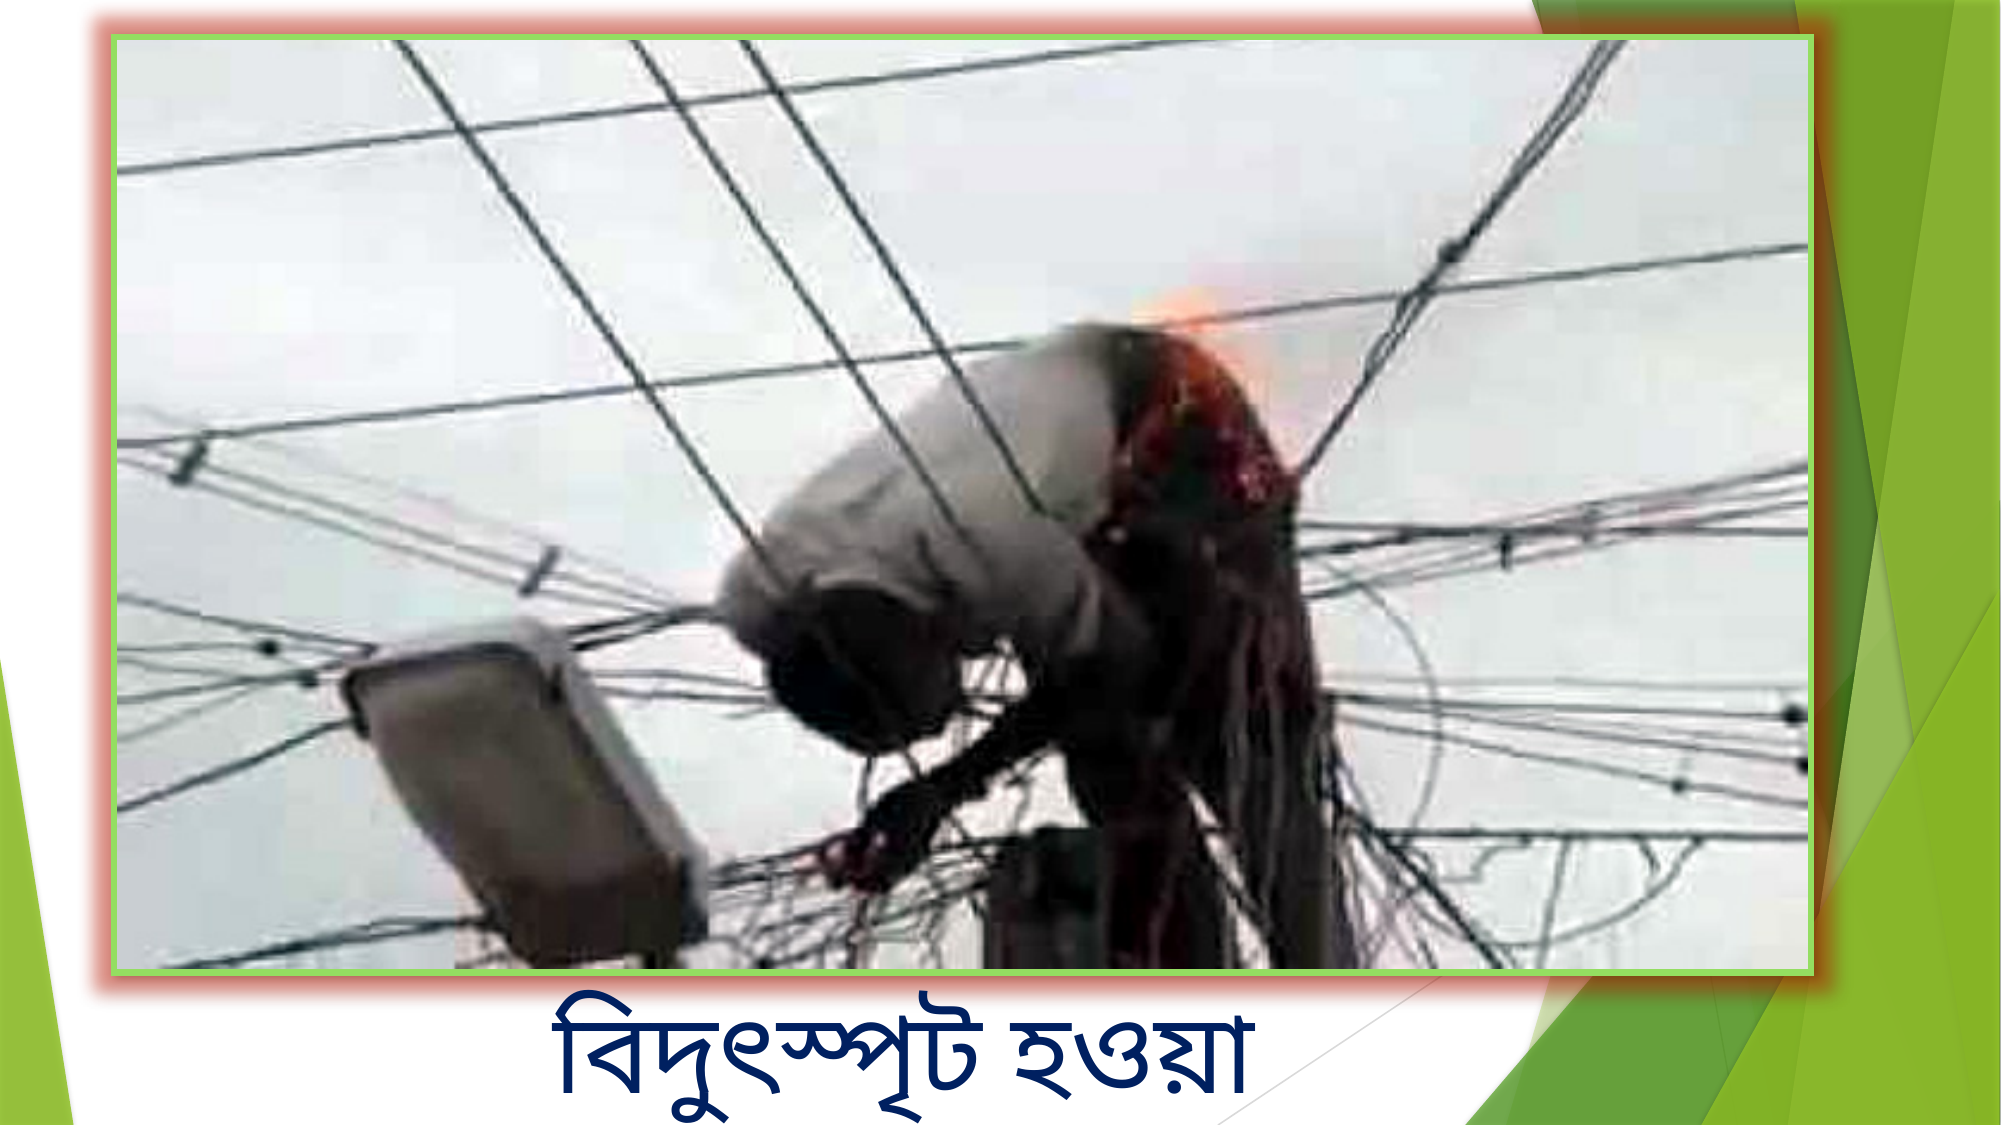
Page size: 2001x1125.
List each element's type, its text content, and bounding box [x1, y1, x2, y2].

picture [116, 39, 1809, 970]
text_box বিদুৎস্পৃট হওয়া [200, 978, 1726, 1124]
